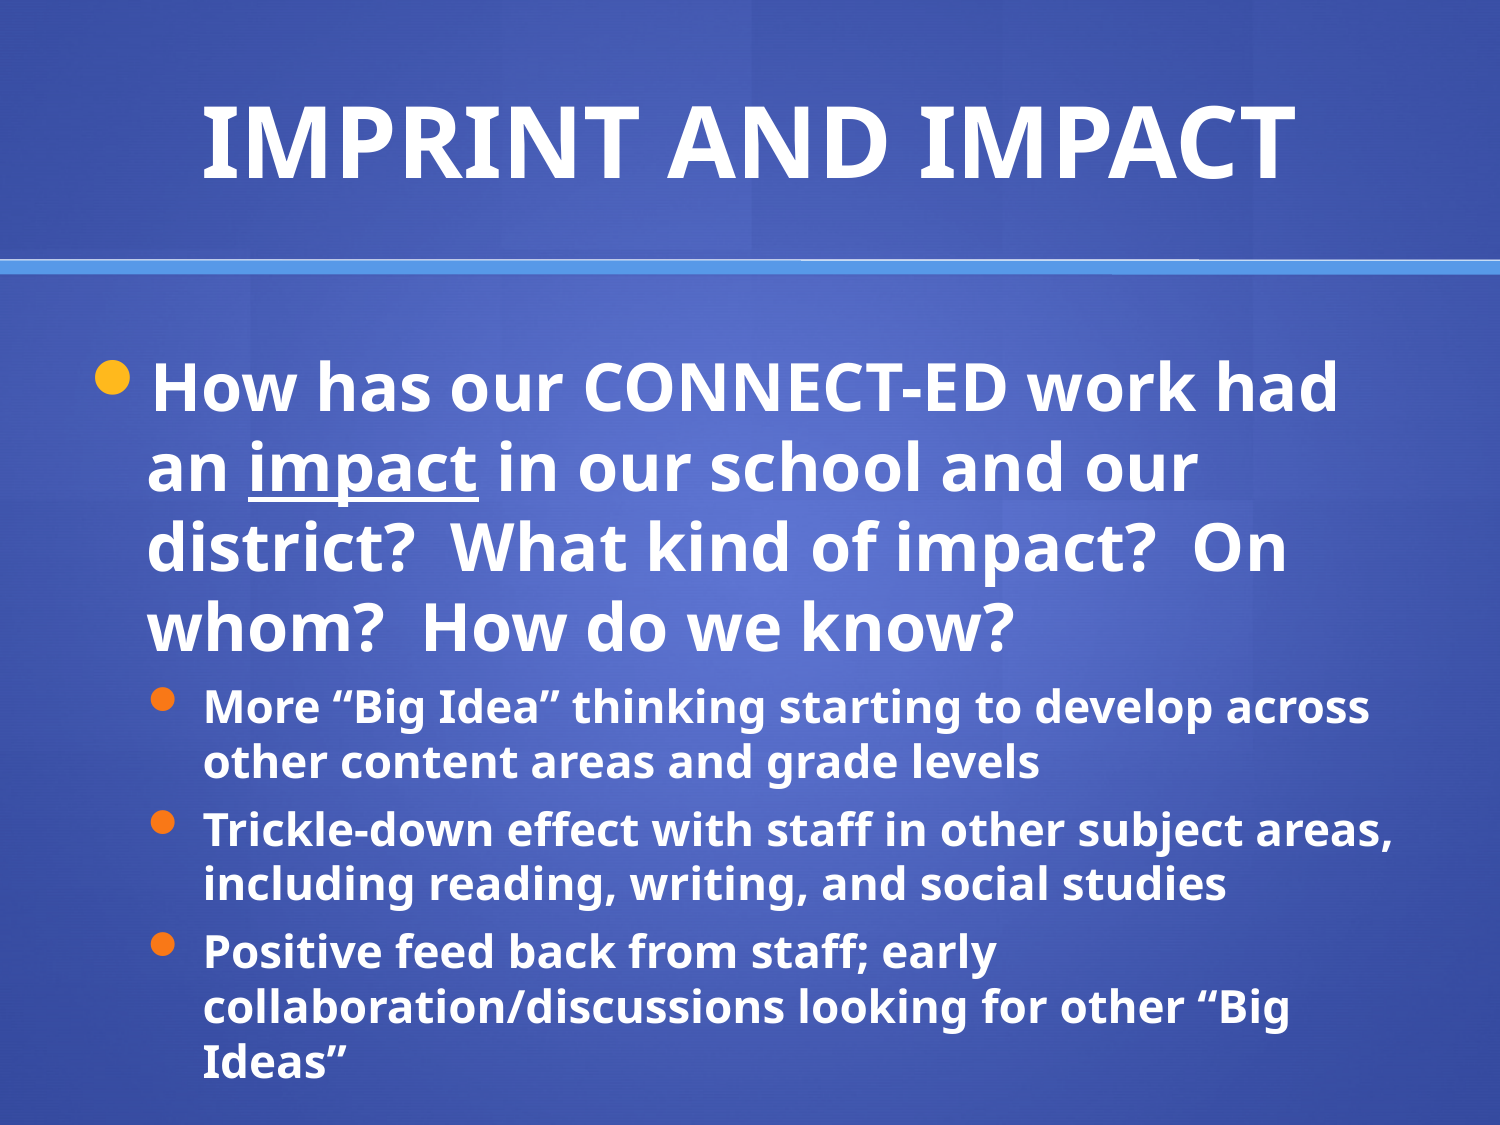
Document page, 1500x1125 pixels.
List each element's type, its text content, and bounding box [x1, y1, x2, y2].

list How has our CONNECT-ED work had an impact in our school and our district? What kind of impact? On whom? How do we know? More “Big Idea” thinking starting to develop across other content areas and grade levels Trickle-down effect with staff in other subject areas, including reading, writing, and social studies Positive feed back from staff; early collaboration/discussions looking for other “Big Ideas” [75, 337, 1425, 1100]
title IMPRINT AND IMPACT [75, 45, 1425, 233]
